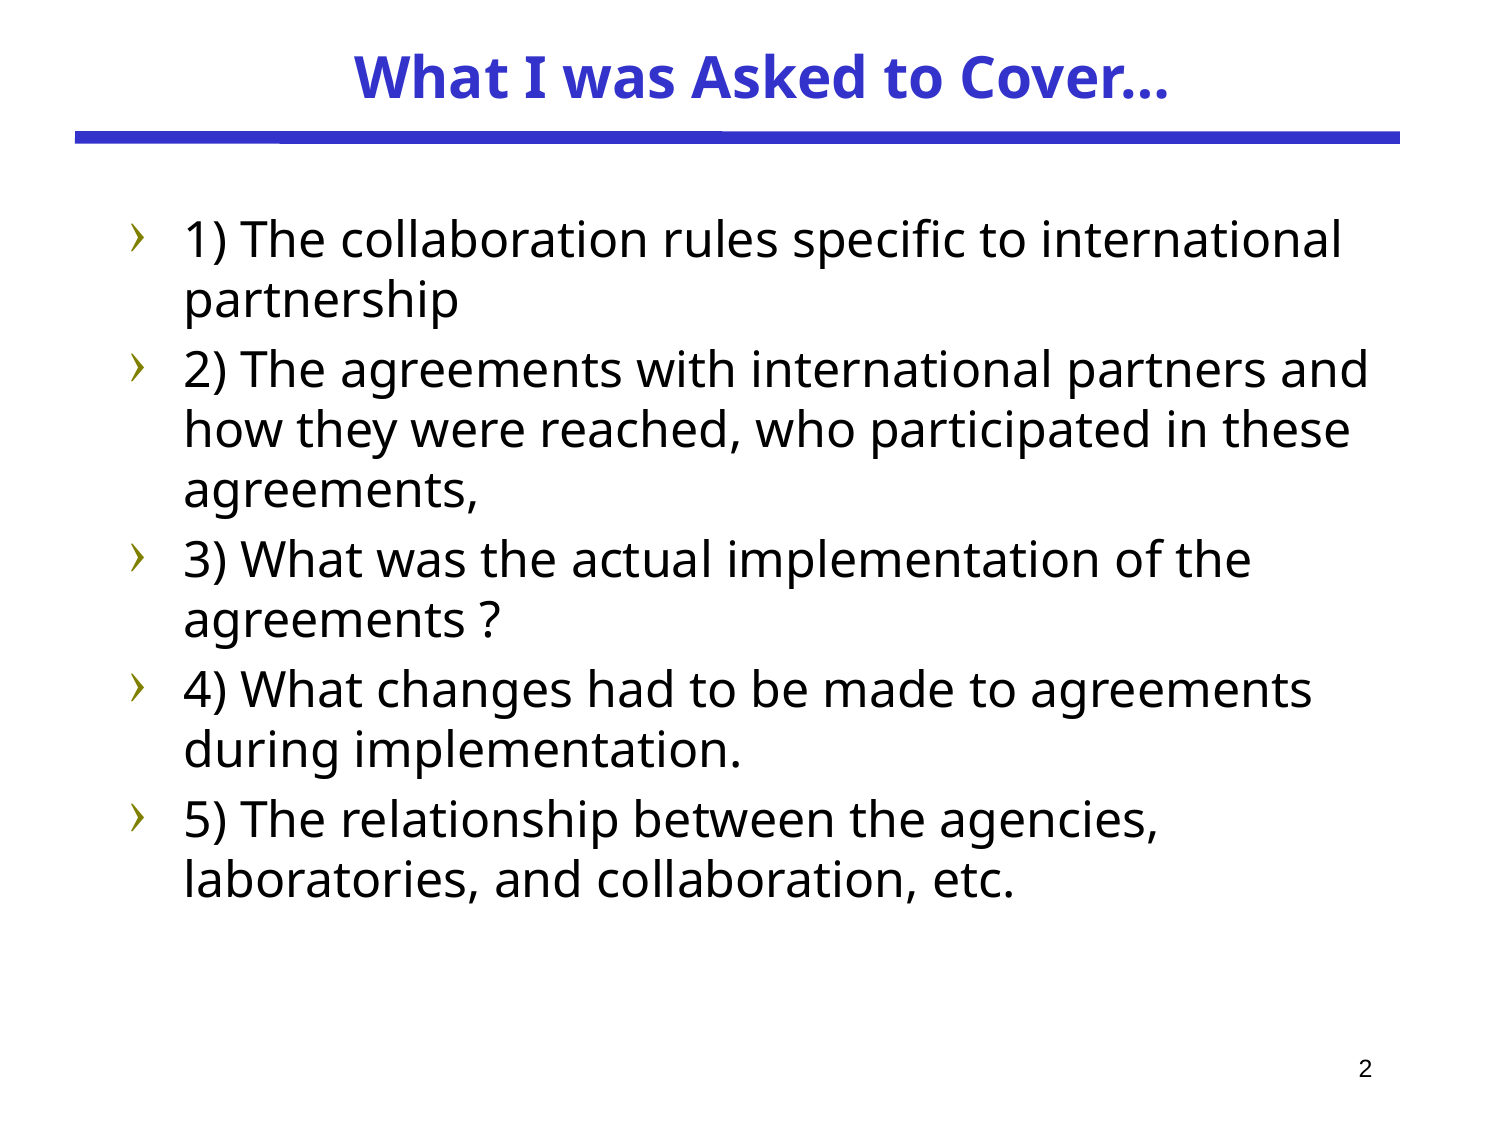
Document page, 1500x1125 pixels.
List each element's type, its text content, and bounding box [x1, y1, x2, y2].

list 1) The collaboration rules specific to international partnership 2) The agreements with international partners and how they were reached, who participated in these agreements, 3) What was the actual implementation of the agreements ? 4) What changes had to be made to agreements during implementation. 5) The relationship between the agencies, laboratories, and collaboration, etc. [112, 199, 1401, 976]
slide_number 2 [1224, 1044, 1388, 1120]
title What I was Asked to Cover… [174, 24, 1351, 126]
